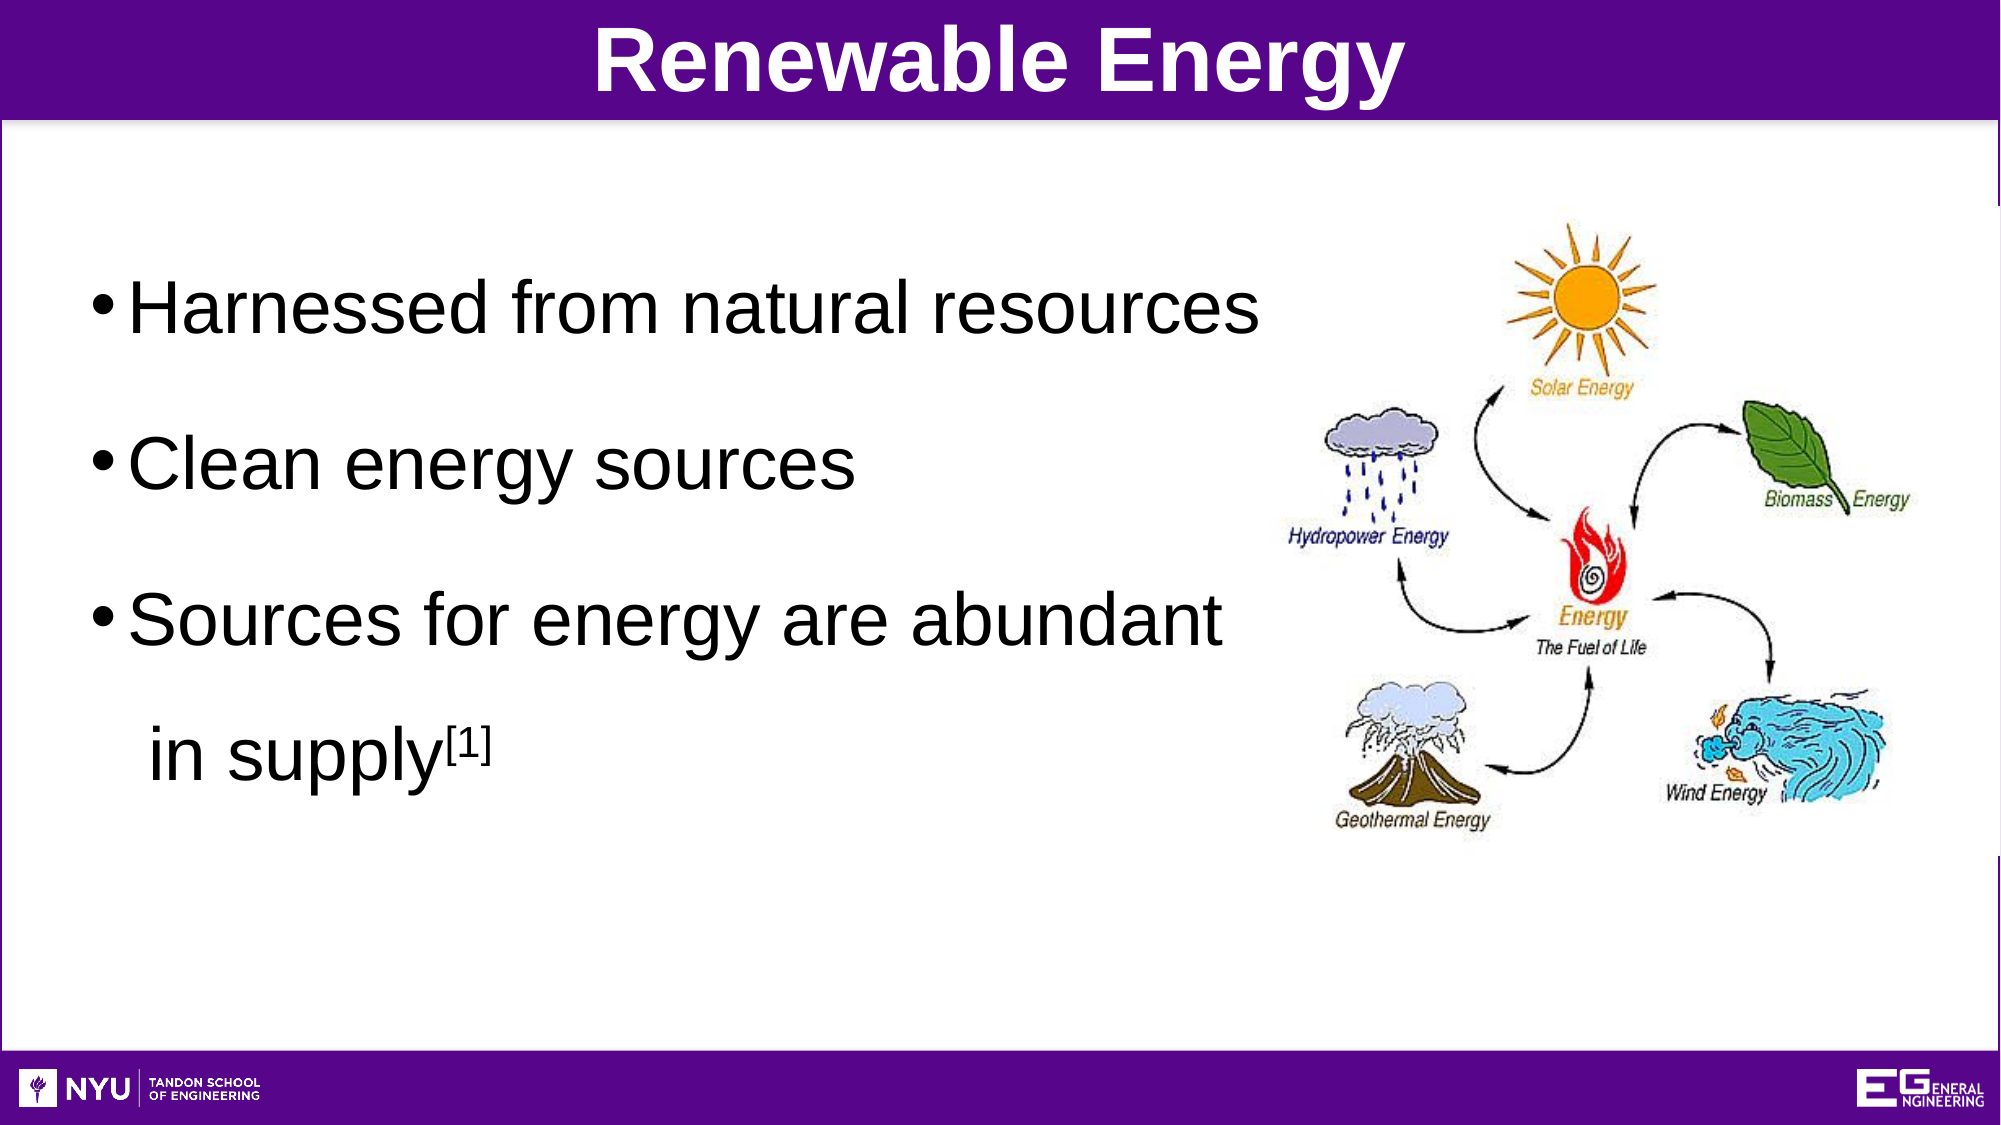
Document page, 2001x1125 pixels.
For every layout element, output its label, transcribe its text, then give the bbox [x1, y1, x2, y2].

list Renewable Energy [0, 0, 2000, 120]
picture [1856, 1083, 1984, 1107]
list Harnessed from natural resources Clean energy sources Sources for energy are abundant in supply[1] [0, 206, 2000, 1083]
picture [19, 1083, 260, 1107]
picture [1268, 206, 2000, 856]
